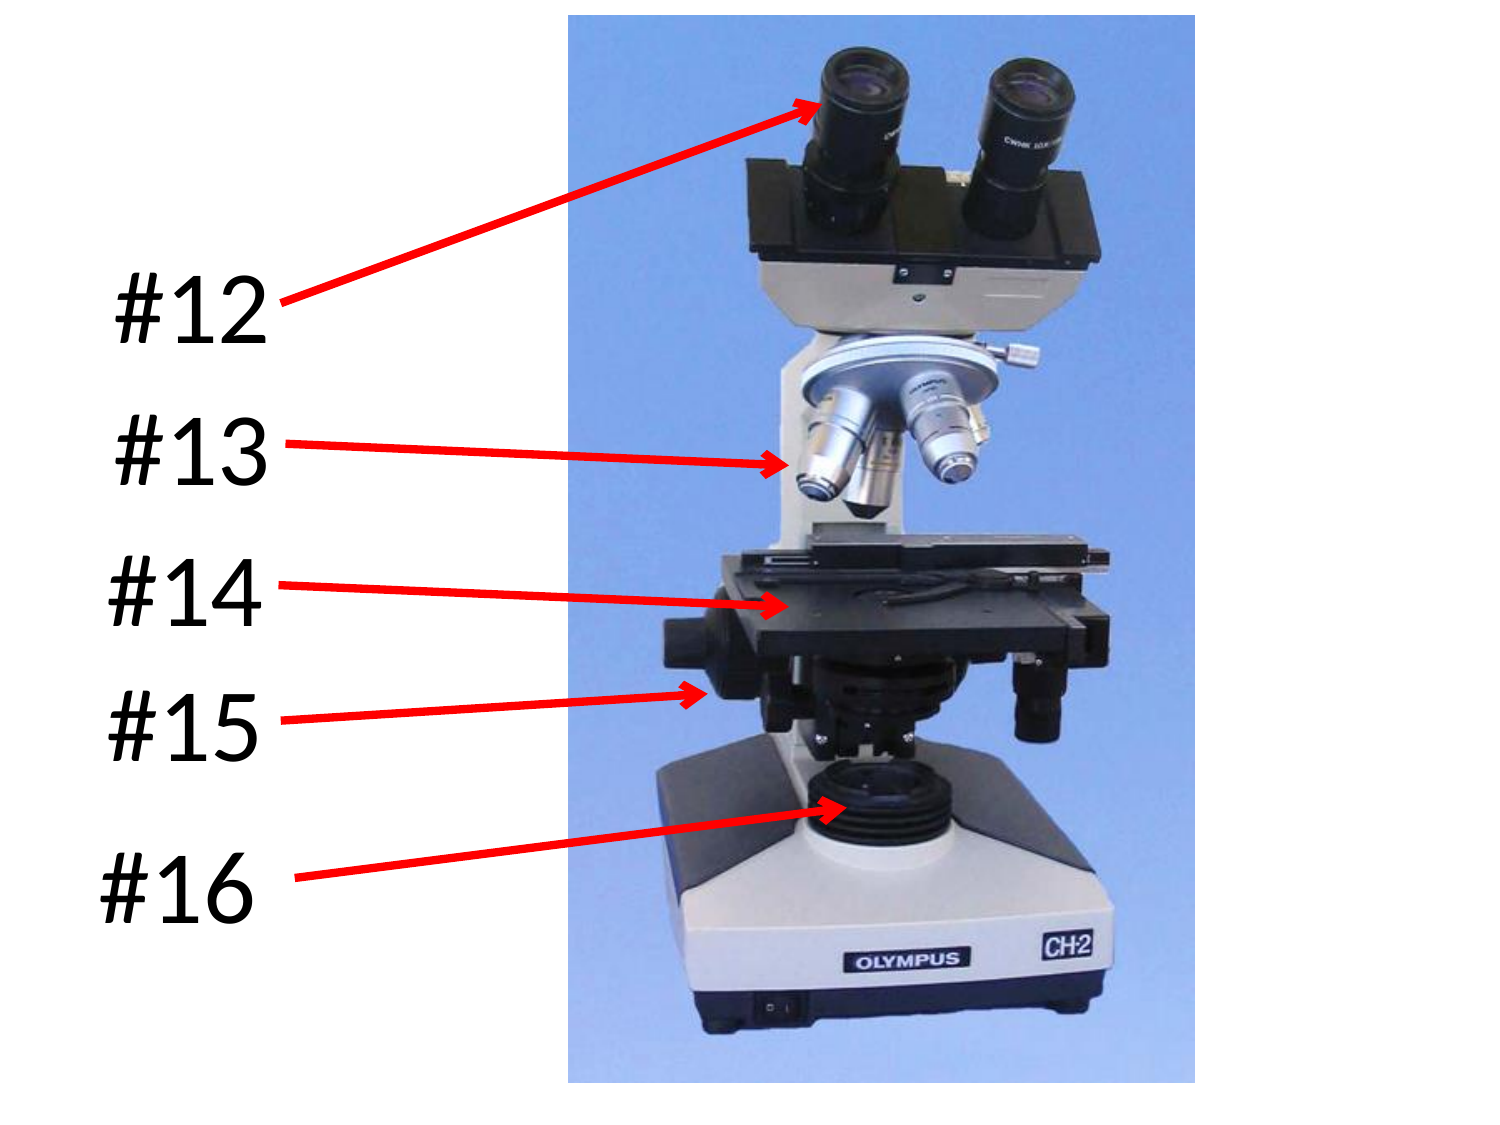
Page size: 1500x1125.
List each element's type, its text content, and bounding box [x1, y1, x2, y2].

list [568, 15, 1195, 1083]
text_box #12 [98, 232, 286, 373]
text_box #13 [98, 373, 286, 514]
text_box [287, 585, 790, 607]
text_box #16 [84, 812, 272, 953]
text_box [280, 693, 709, 721]
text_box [280, 103, 823, 304]
text_box #14 [91, 515, 279, 655]
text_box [294, 807, 848, 879]
text_box #15 [91, 655, 279, 790]
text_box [294, 444, 790, 466]
